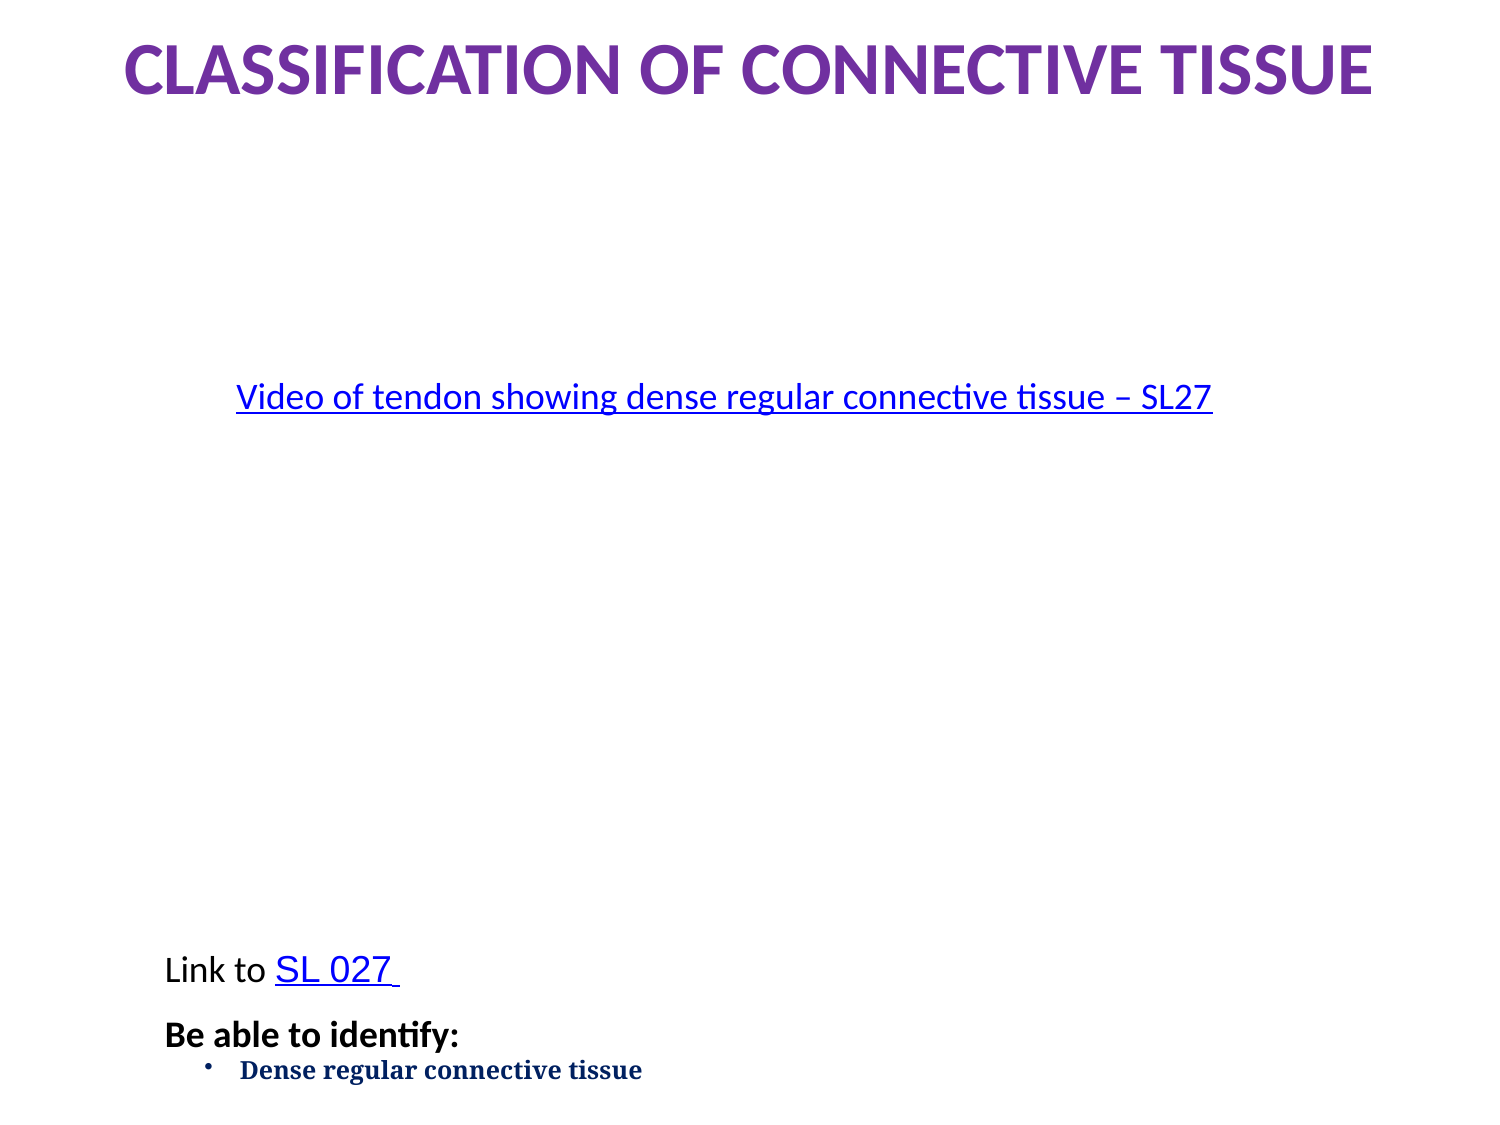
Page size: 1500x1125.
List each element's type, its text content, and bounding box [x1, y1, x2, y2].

text_box Video of tendon showing dense regular connective tissue – SL27 [221, 364, 1279, 424]
text_box CLASSIFICATION OF CONNECTIVE TISSUE [109, 12, 1391, 118]
text_box Link to SL 027 Be able to identify: Dense regular connective tissue [149, 937, 1413, 1093]
